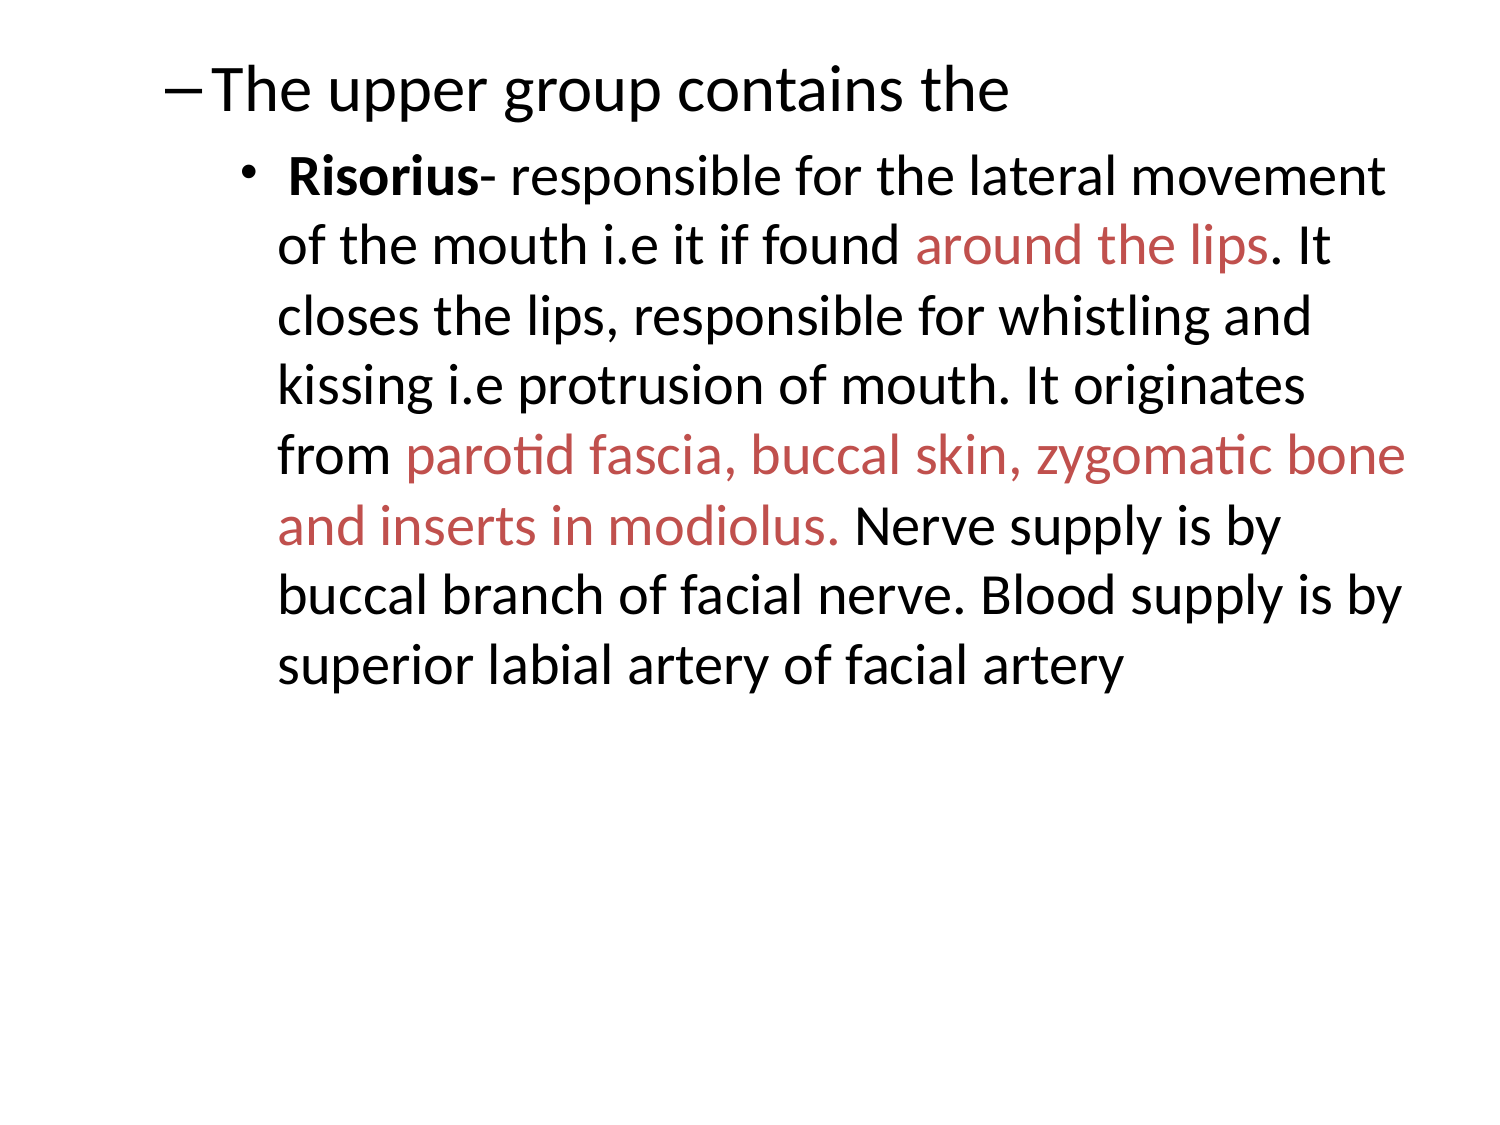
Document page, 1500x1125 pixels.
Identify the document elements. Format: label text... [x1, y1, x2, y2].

list The upper group contains the Risorius- responsible for the lateral movement of the mouth i.e it if found around the lips. It closes the lips, responsible for whistling and kissing i.e protrusion of mouth. It originates from parotid fascia, buccal skin, zygomatic bone and inserts in modiolus. Nerve supply is by buccal branch of facial nerve. Blood supply is by superior labial artery of facial artery [75, 37, 1425, 1005]
